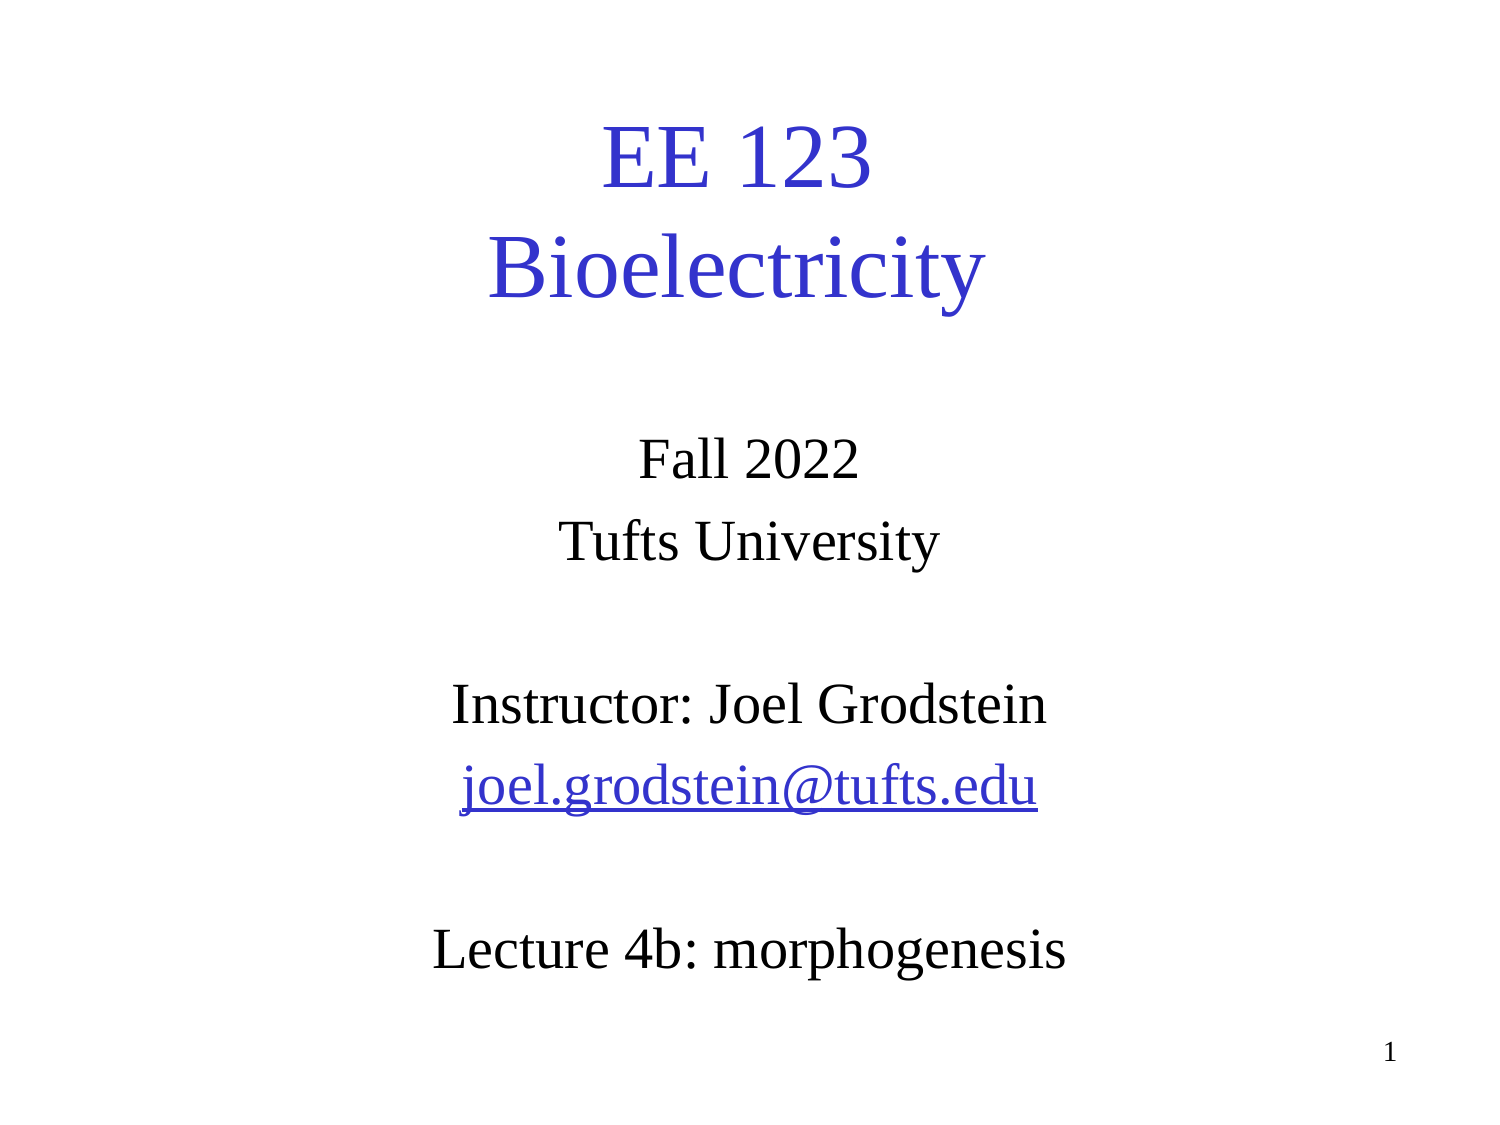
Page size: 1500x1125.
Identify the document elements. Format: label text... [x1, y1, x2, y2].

subtitle Fall 2022 Tufts University Instructor: Joel Grodstein joel.grodstein@tufts.edu Lecture 4b: morphogenesis [62, 412, 1438, 963]
title EE 123 Bioelectricity [99, 62, 1375, 350]
